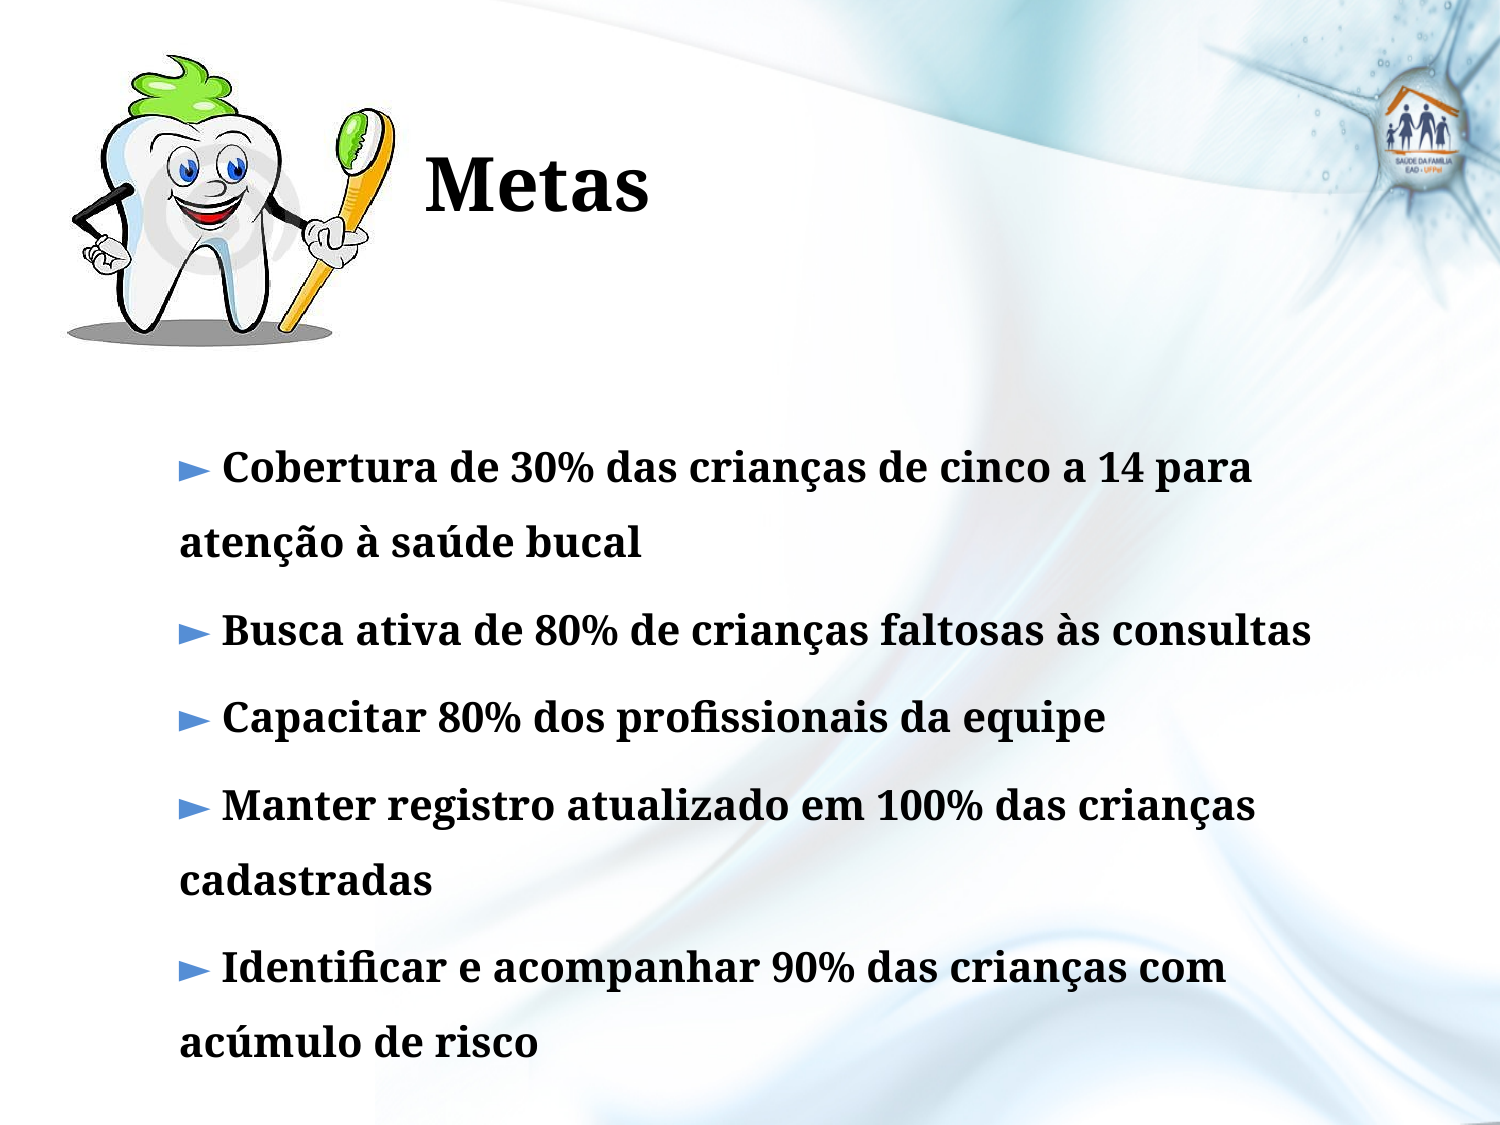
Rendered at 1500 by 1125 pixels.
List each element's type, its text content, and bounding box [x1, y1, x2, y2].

text_box ► Cobertura de 30% das crianças de cinco a 14 para atenção à saúde bucal ► Busca ativa de 80% de crianças faltosas às consultas ► Capacitar 80% dos profissionais da equipe ► Manter registro atualizado em 100% das crianças cadastradas ► Identificar e acompanhar 90% das crianças com acúmulo de risco [164, 408, 1388, 1074]
picture [34, 0, 1500, 1125]
text_box Metas [427, 128, 1079, 234]
